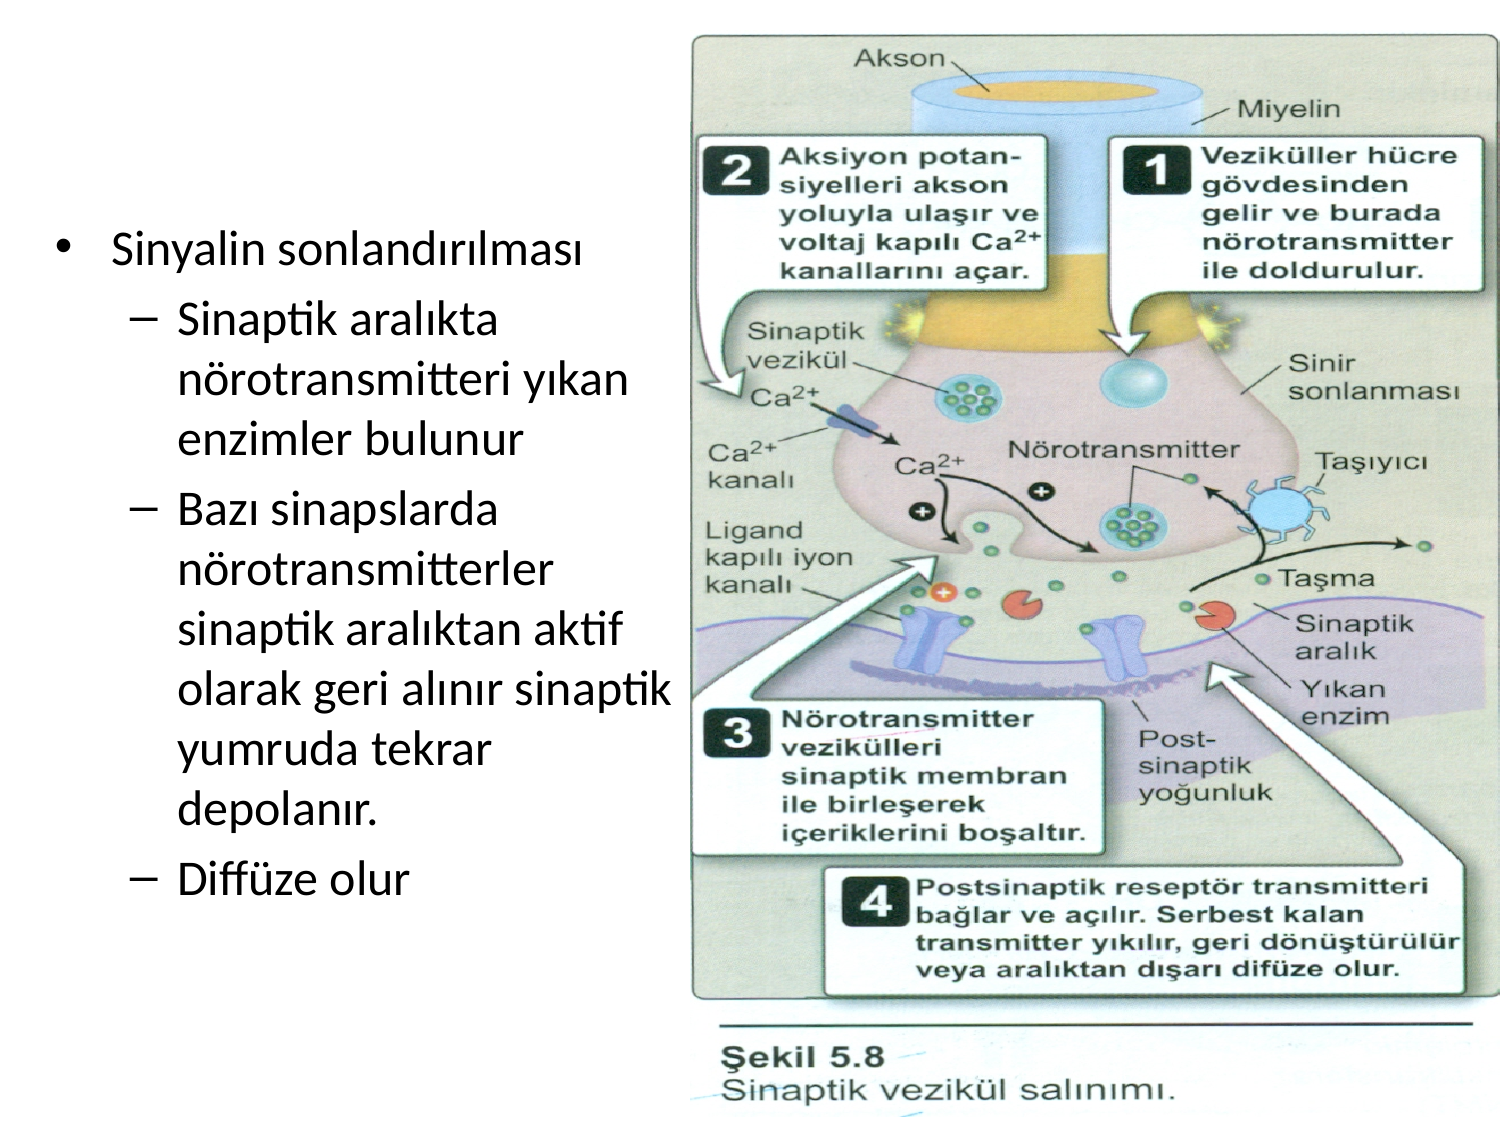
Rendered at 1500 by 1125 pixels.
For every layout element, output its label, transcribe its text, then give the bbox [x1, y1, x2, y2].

list Sinyalin sonlandırılması Sinaptik aralıkta nörotransmitteri yıkan enzimler bulunur Bazı sinapslarda nörotransmitterler sinaptik aralıktan aktif olarak geri alınır sinaptik yumruda tekrar depolanır. Diffüze olur [40, 208, 685, 857]
picture [690, 30, 1500, 1117]
